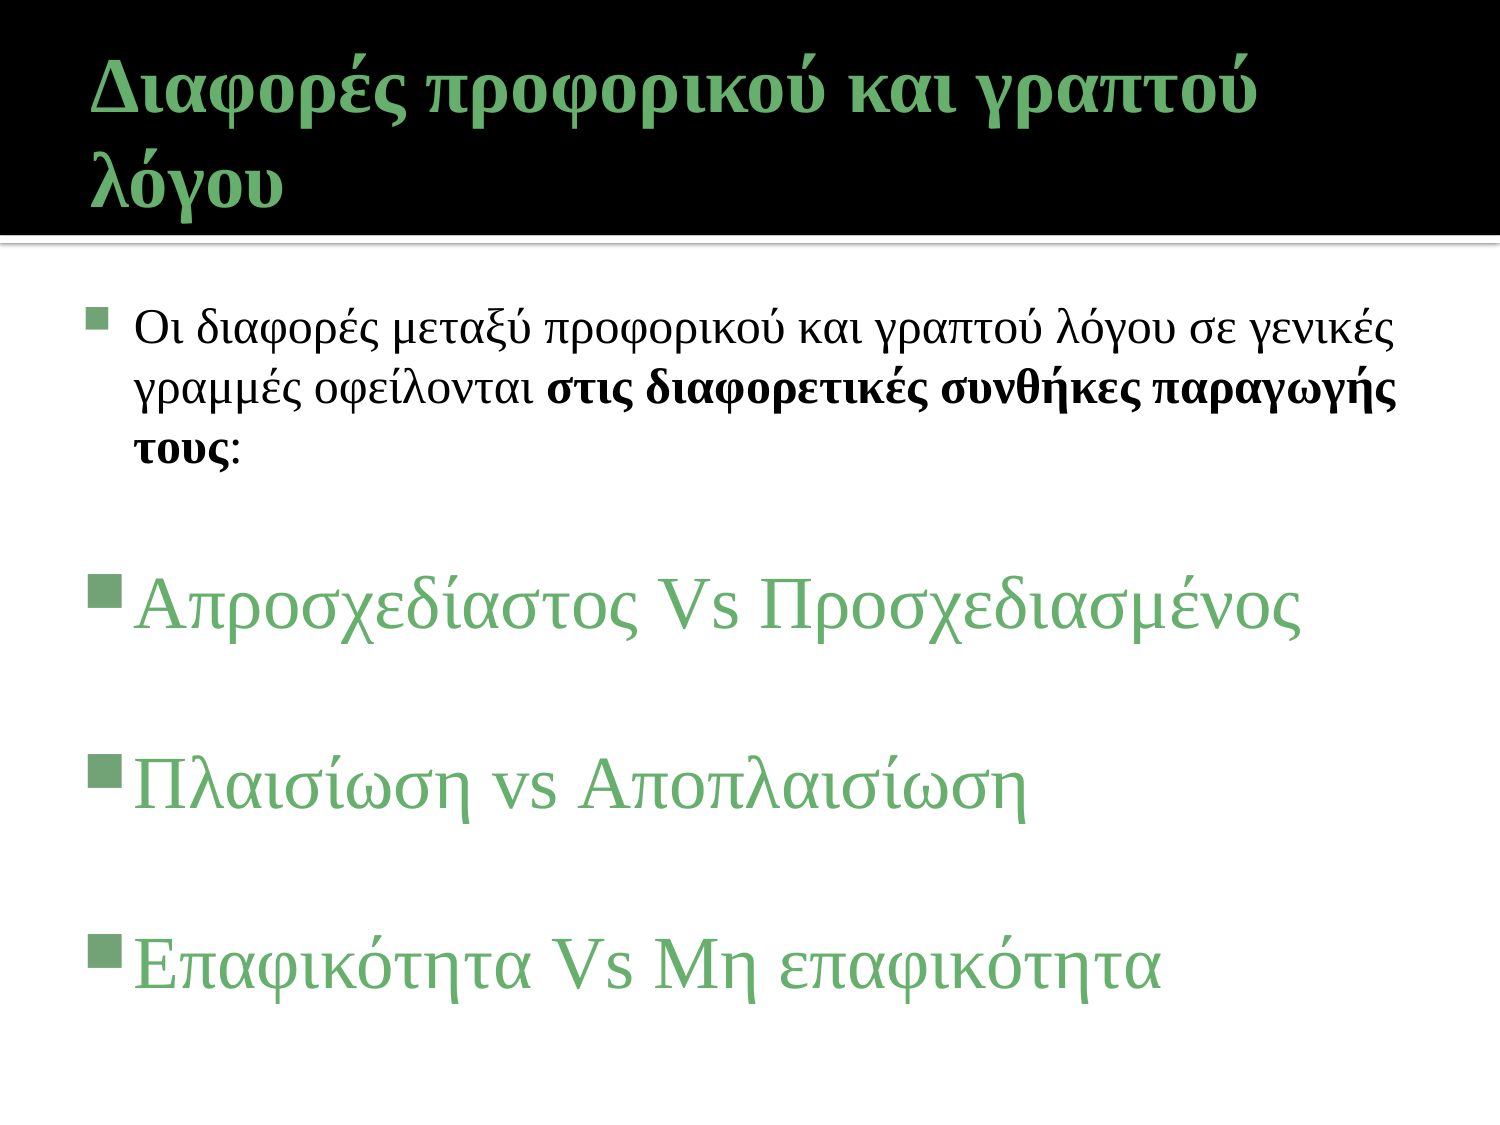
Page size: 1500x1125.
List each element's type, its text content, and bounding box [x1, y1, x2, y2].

list Οι διαφορές μεταξύ προφορικού και γραπτού λόγου σε γενικές γραμμές οφείλονται στις διαφορετικές συνθήκες παραγωγής τους: Απροσχεδίαστος Vs Προσχεδιασμένος Πλαισίωση vs Αποπλαισίωση Επαφικότητα Vs Μη επαφικότητα [52, 278, 1426, 1051]
title Διαφορές προφορικού και γραπτού λόγου [75, 25, 1425, 231]
